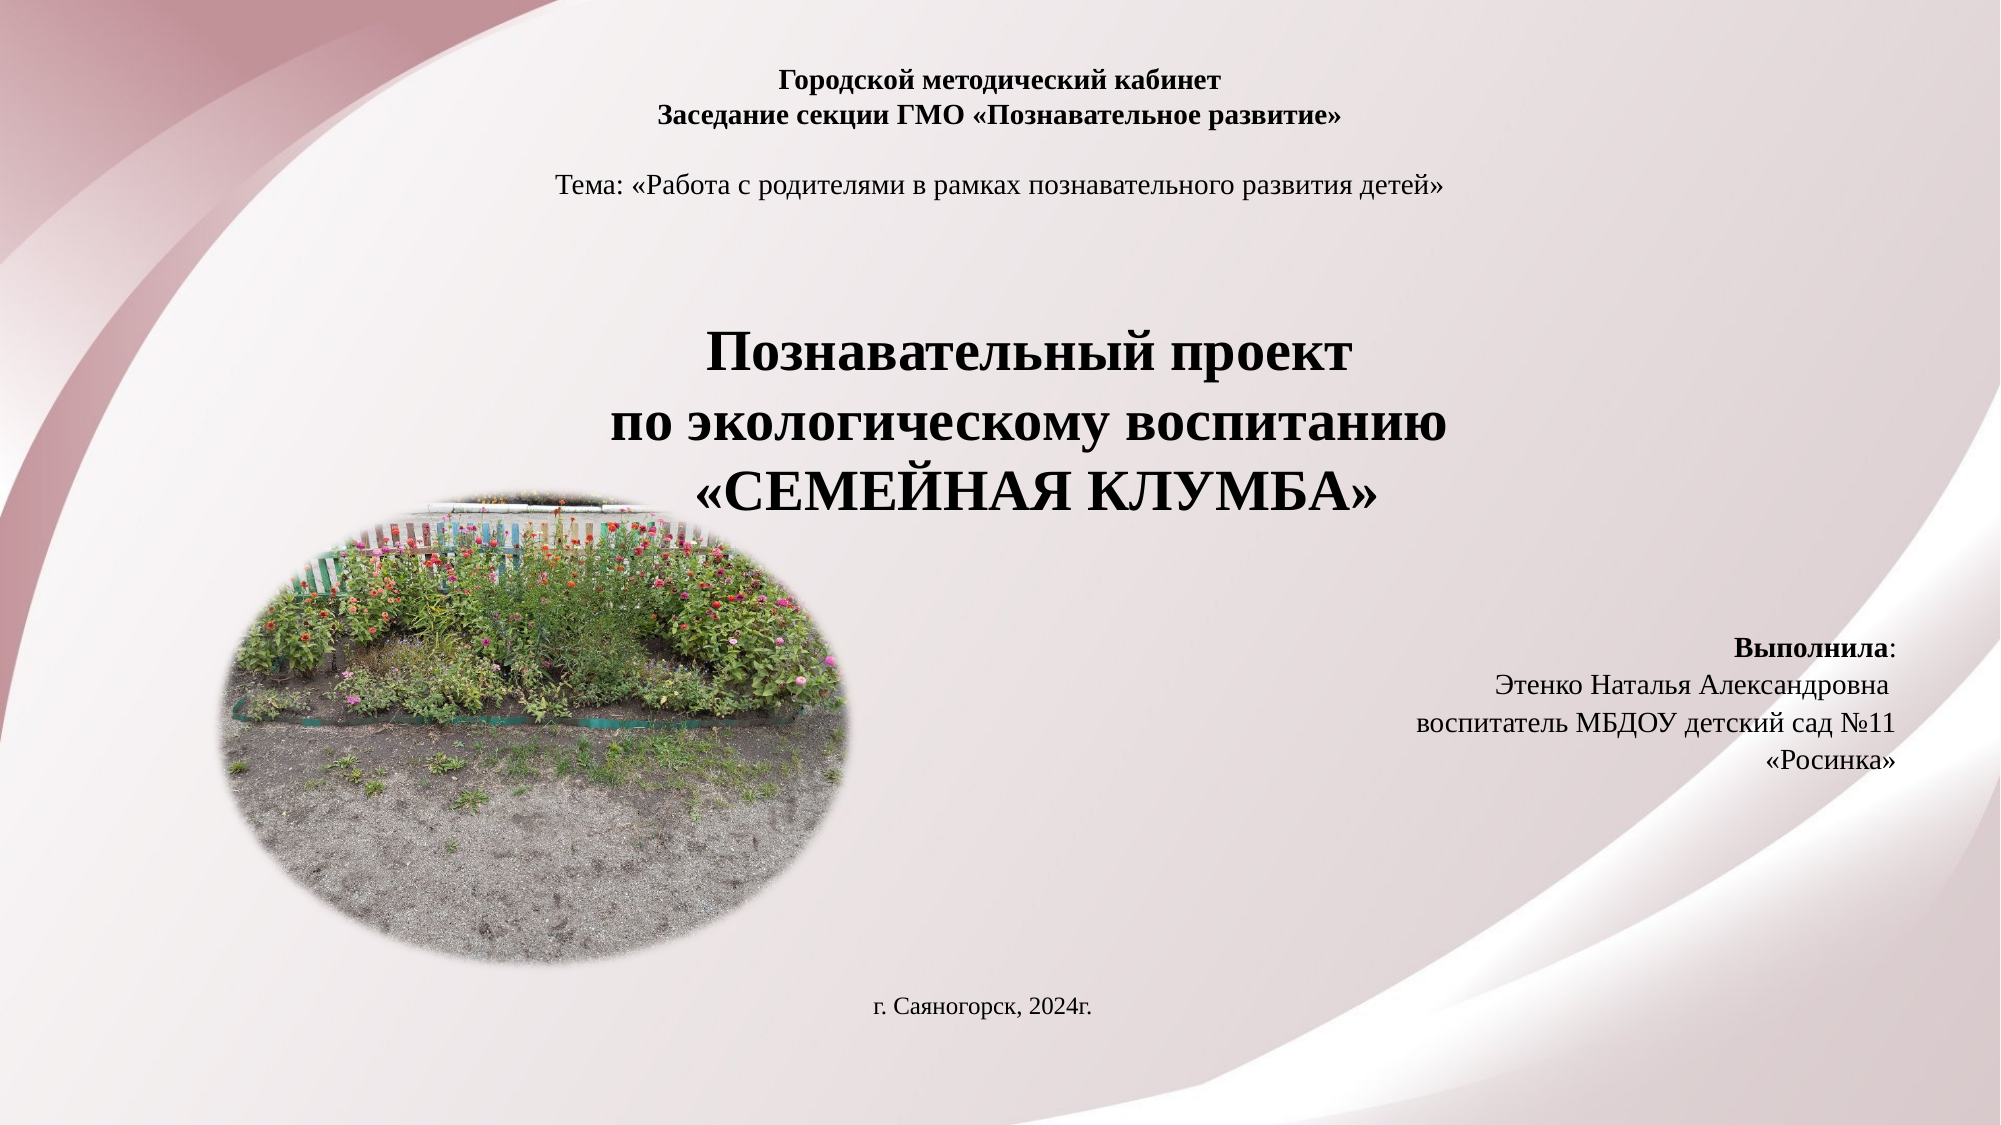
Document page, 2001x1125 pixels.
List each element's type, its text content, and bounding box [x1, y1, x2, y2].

picture [0, 0, 2001, 1125]
text_box Выполнила: Этенко Наталья Александровна воспитатель МБДОУ детский сад №11 «Росинка» [1262, 618, 1912, 746]
text_box г. Саяногорск, 2024г. [858, 981, 1223, 1027]
text_box Городской методический кабинет Заседание секции ГМО «Познавательное развитие» Тема: «Работа с родителями в рамках познавательного развития детей» [540, 53, 1460, 208]
text_box Познавательный проект по экологическому воспитанию «СЕМЕЙНАЯ КЛУМБА» [596, 304, 1464, 530]
